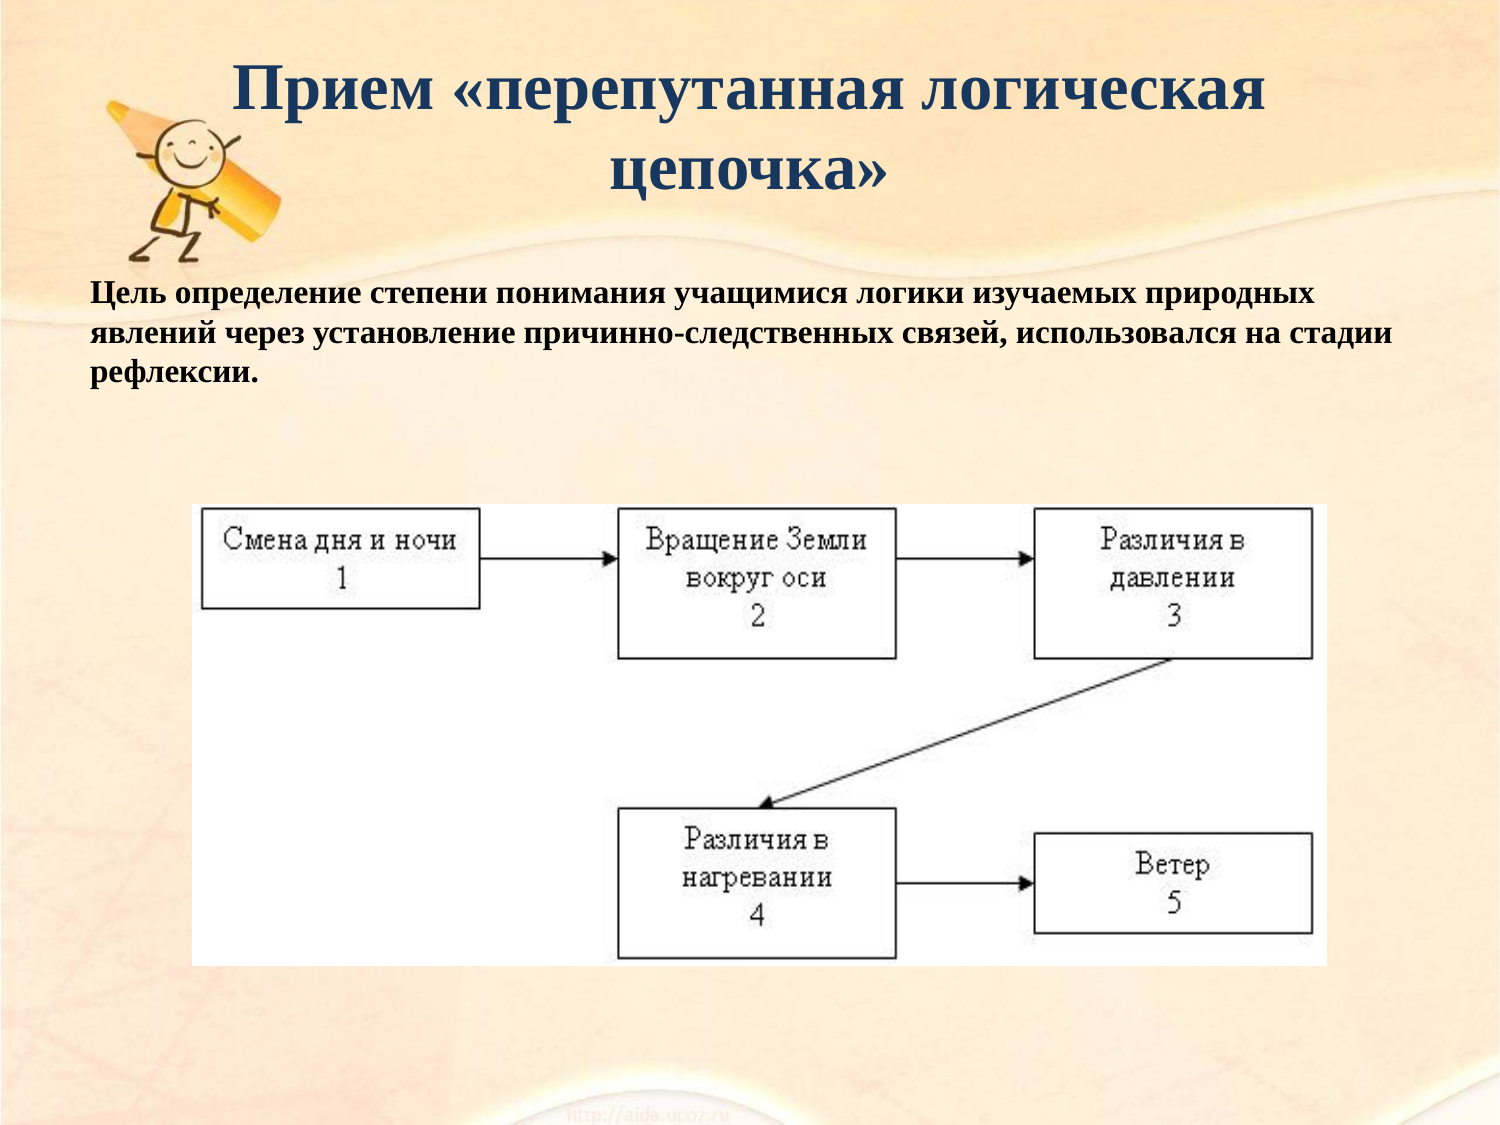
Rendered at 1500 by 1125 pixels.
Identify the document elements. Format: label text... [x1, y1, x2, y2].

list Цель определение степени понимания учащимися логики изучаемых природных явлений через установление причинно-следственных связей, использовался на стадии рефлексии. [74, 262, 1426, 1006]
picture [0, 0, 1500, 1125]
title Прием «перепутанная логическая цепочка» [74, 44, 1426, 201]
